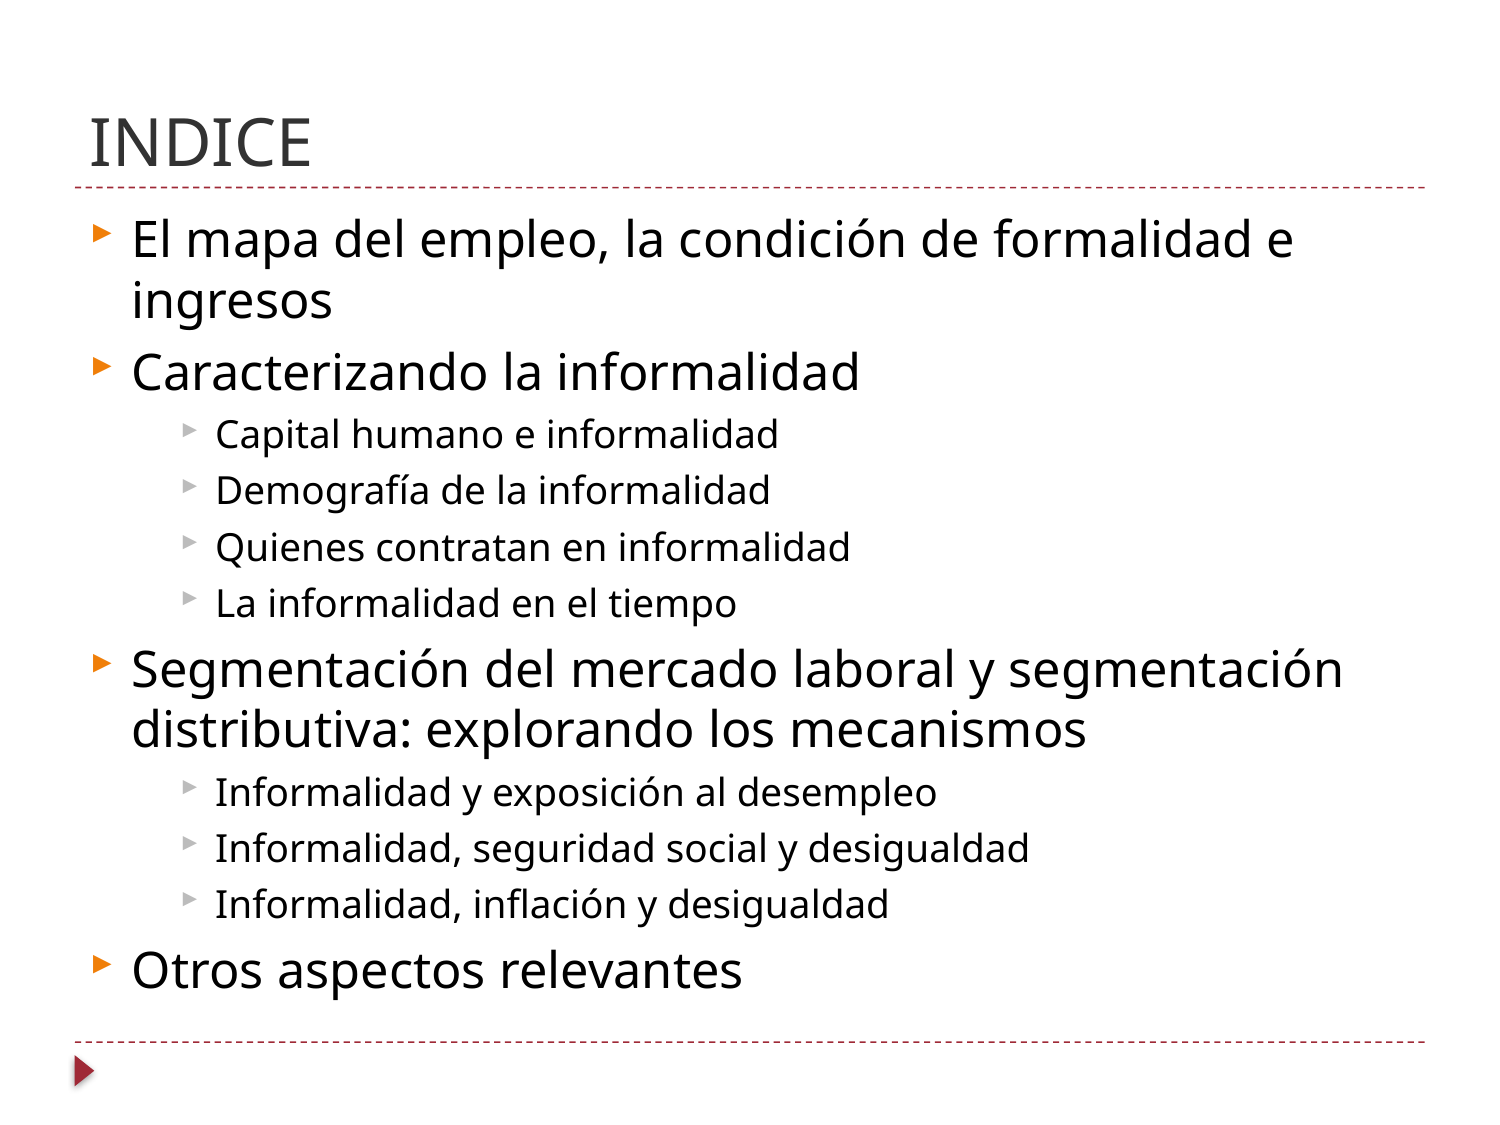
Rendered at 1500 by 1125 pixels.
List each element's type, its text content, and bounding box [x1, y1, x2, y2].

title INDICE [75, 24, 1425, 188]
list El mapa del empleo, la condición de formalidad e ingresos Caracterizando la informalidad Capital humano e informalidad Demografía de la informalidad Quienes contratan en informalidad La informalidad en el tiempo Segmentación del mercado laboral y segmentación distributiva: explorando los mecanismos Informalidad y exposición al desempleo Informalidad, seguridad social y desigualdad Informalidad, inflación y desigualdad Otros aspectos relevantes [75, 200, 1425, 1010]
